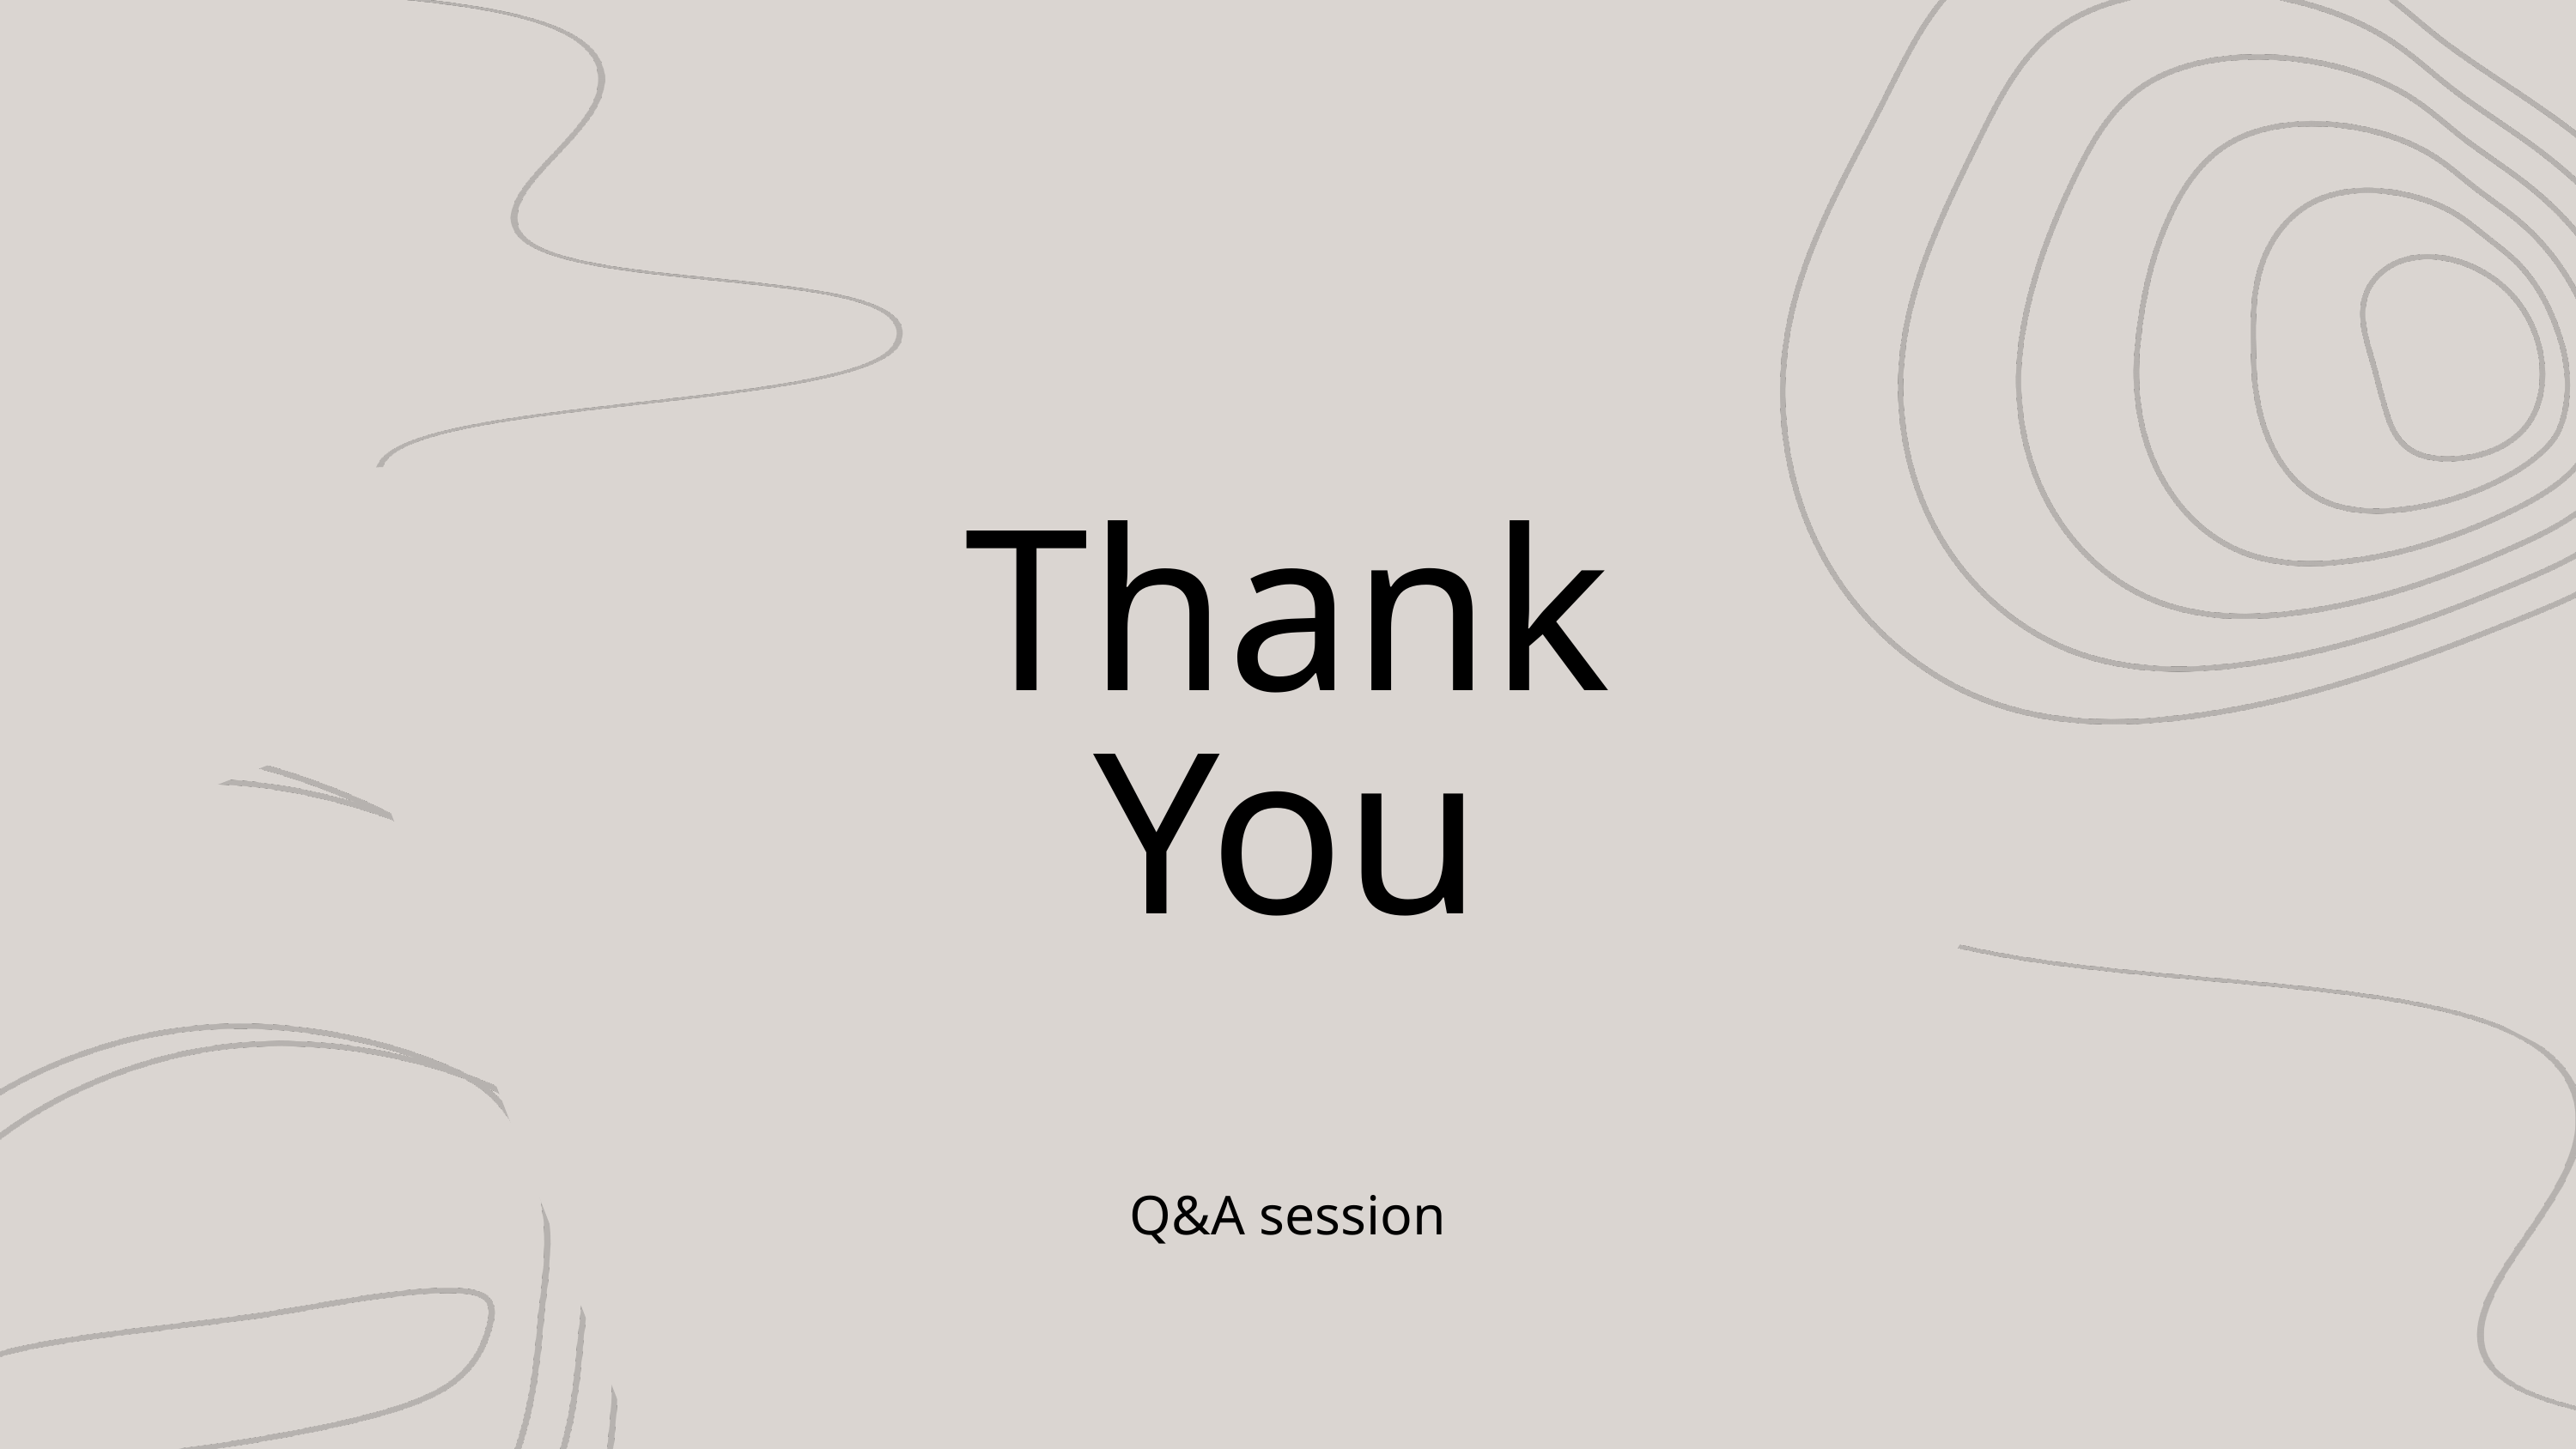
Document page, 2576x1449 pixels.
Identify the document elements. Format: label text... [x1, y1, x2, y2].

text_box Q&A session [462, 1191, 1831, 1246]
text_box [1776, 786, 2576, 1449]
text_box [0, 730, 637, 1449]
text_box [0, 0, 909, 487]
text_box [1776, 0, 2576, 724]
text_box Thank You [462, 511, 2114, 959]
